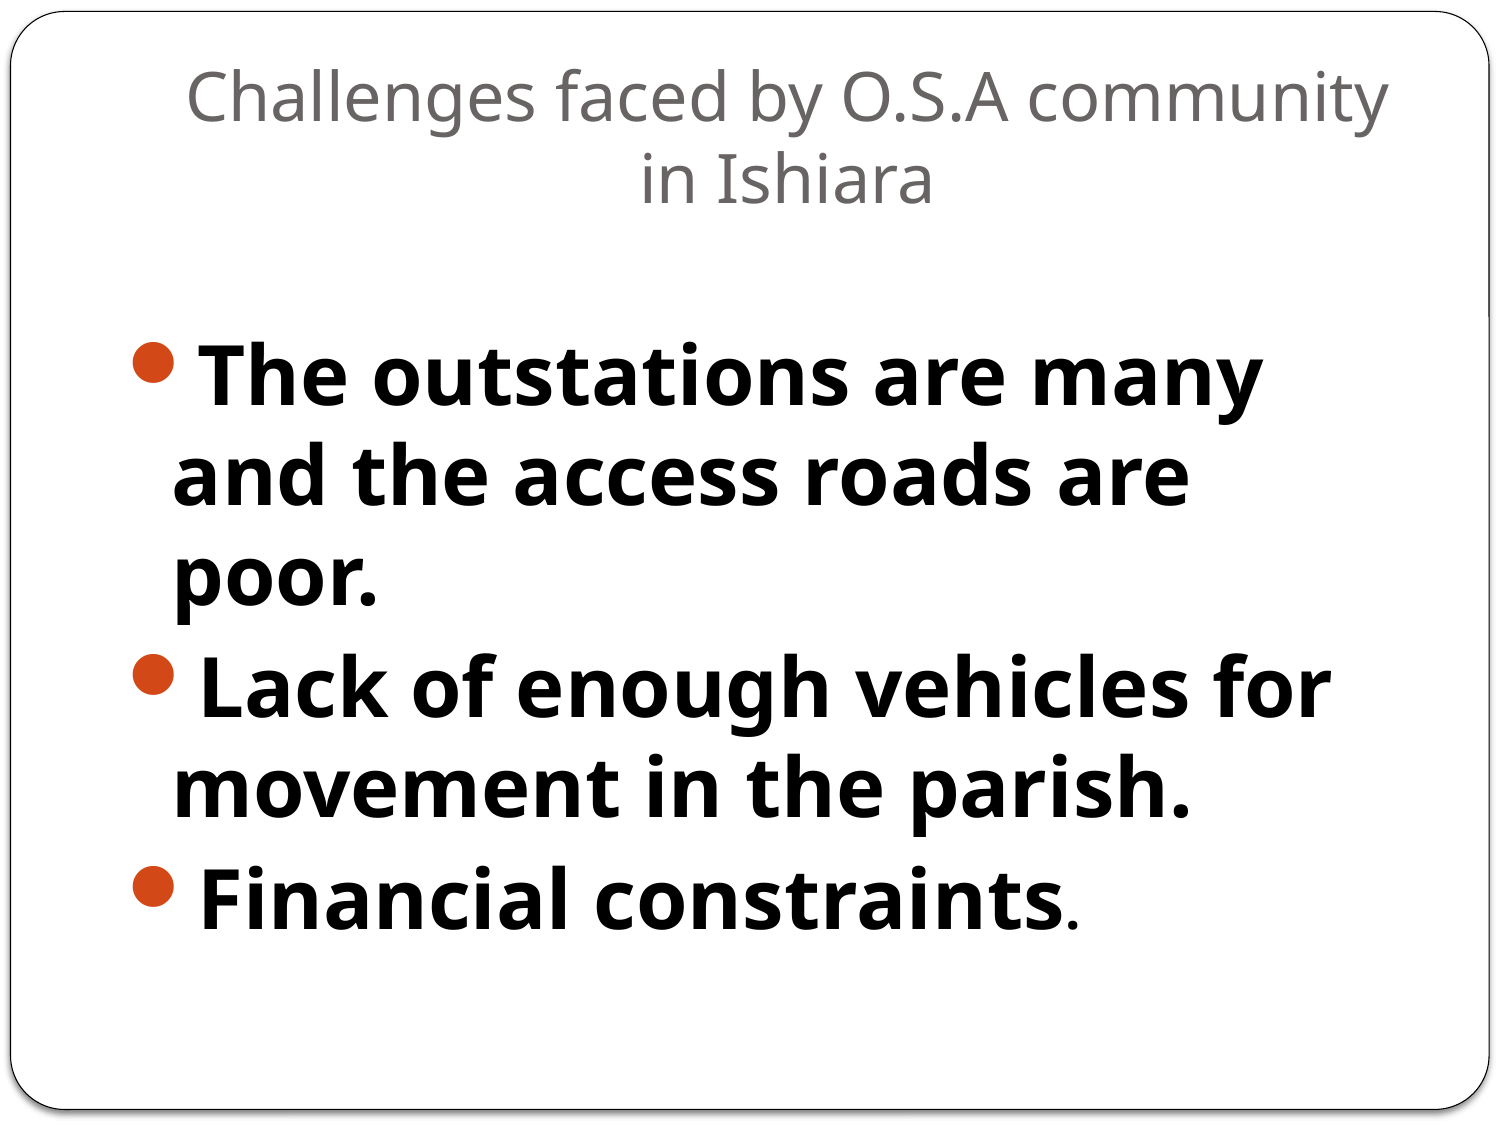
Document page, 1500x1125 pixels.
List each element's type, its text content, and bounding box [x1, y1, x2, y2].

title Challenges faced by O.S.A community in Ishiara [150, 45, 1425, 233]
list The outstations are many and the access roads are poor. Lack of enough vehicles for movement in the parish. Financial constraints. [112, 314, 1388, 1065]
